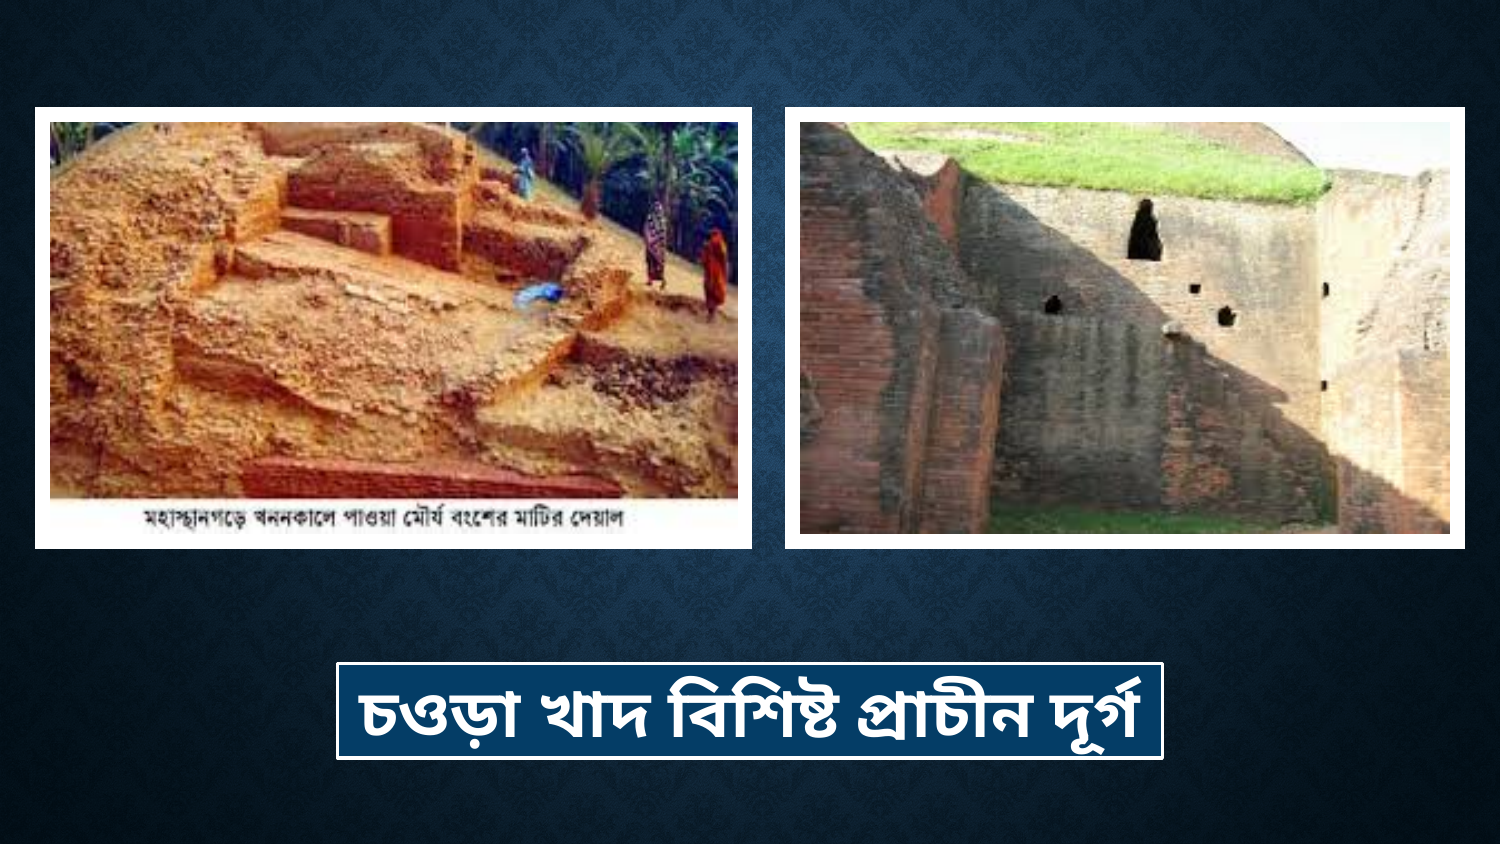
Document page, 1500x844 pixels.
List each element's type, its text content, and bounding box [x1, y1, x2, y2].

text_box চওড়া খাদ বিশিষ্ট প্রাচীন দূর্গ [336, 662, 1164, 760]
picture [49, 121, 738, 535]
picture [799, 121, 1451, 535]
